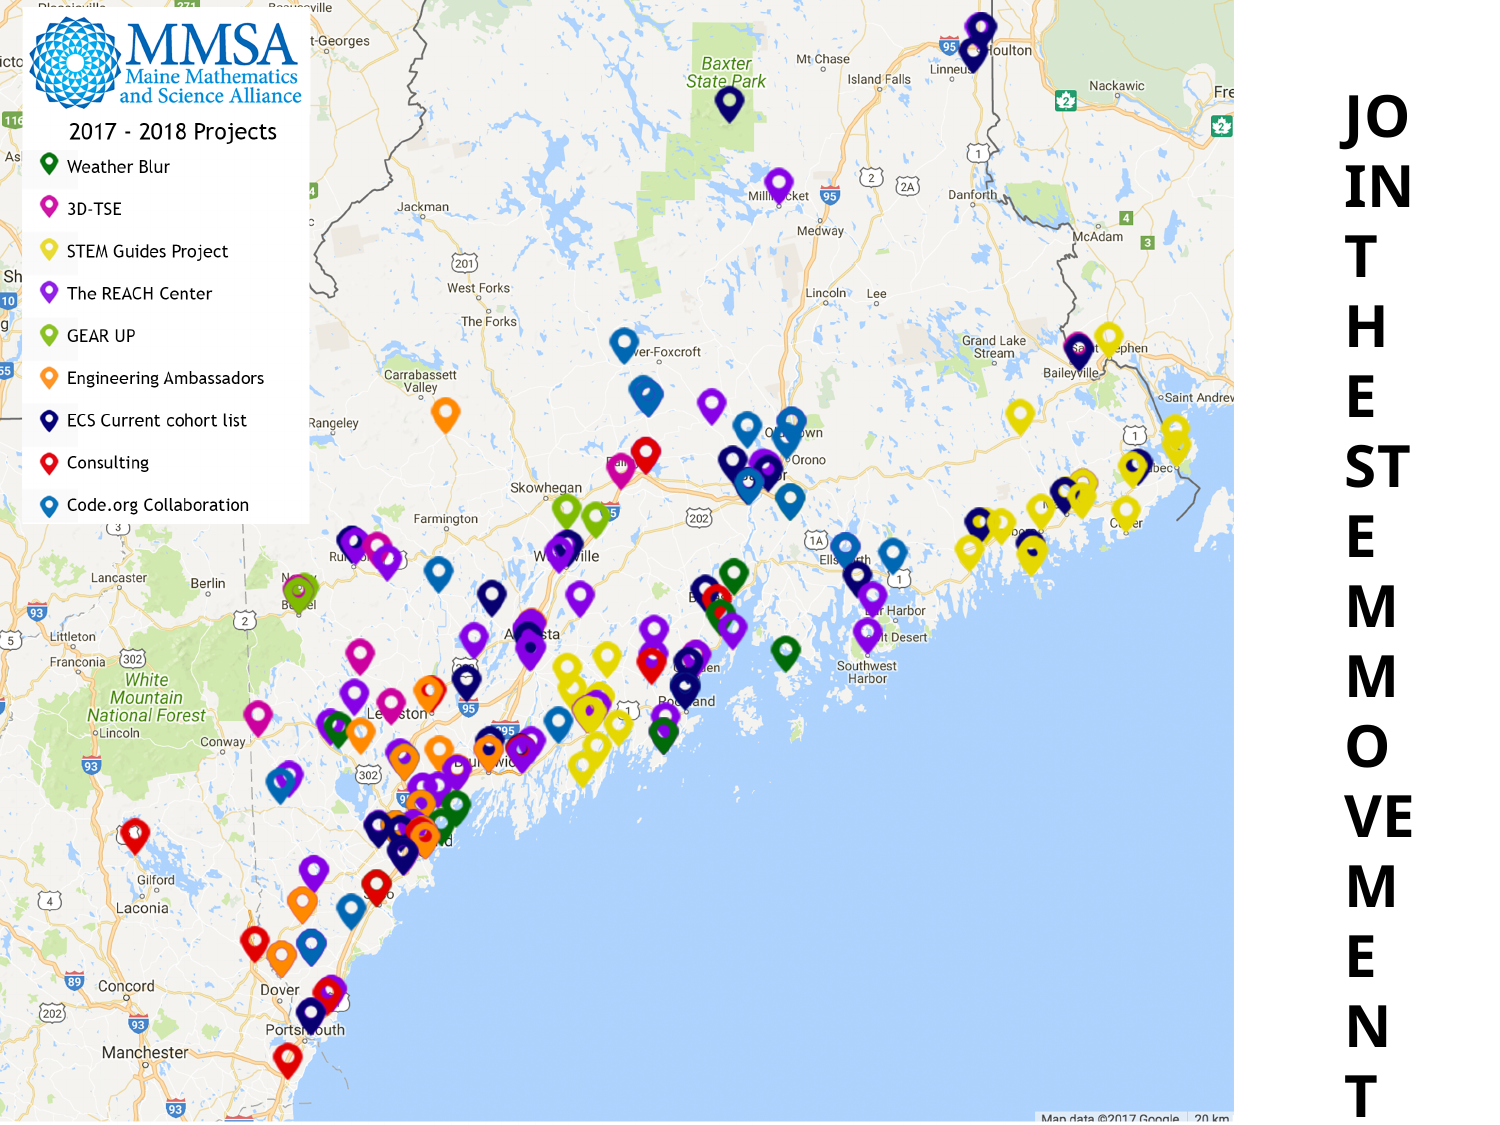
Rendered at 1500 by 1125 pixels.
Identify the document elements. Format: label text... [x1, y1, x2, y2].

text_box JOIN THE STEM MOVEMENT [1330, 71, 1432, 1125]
picture [0, 0, 1238, 1125]
